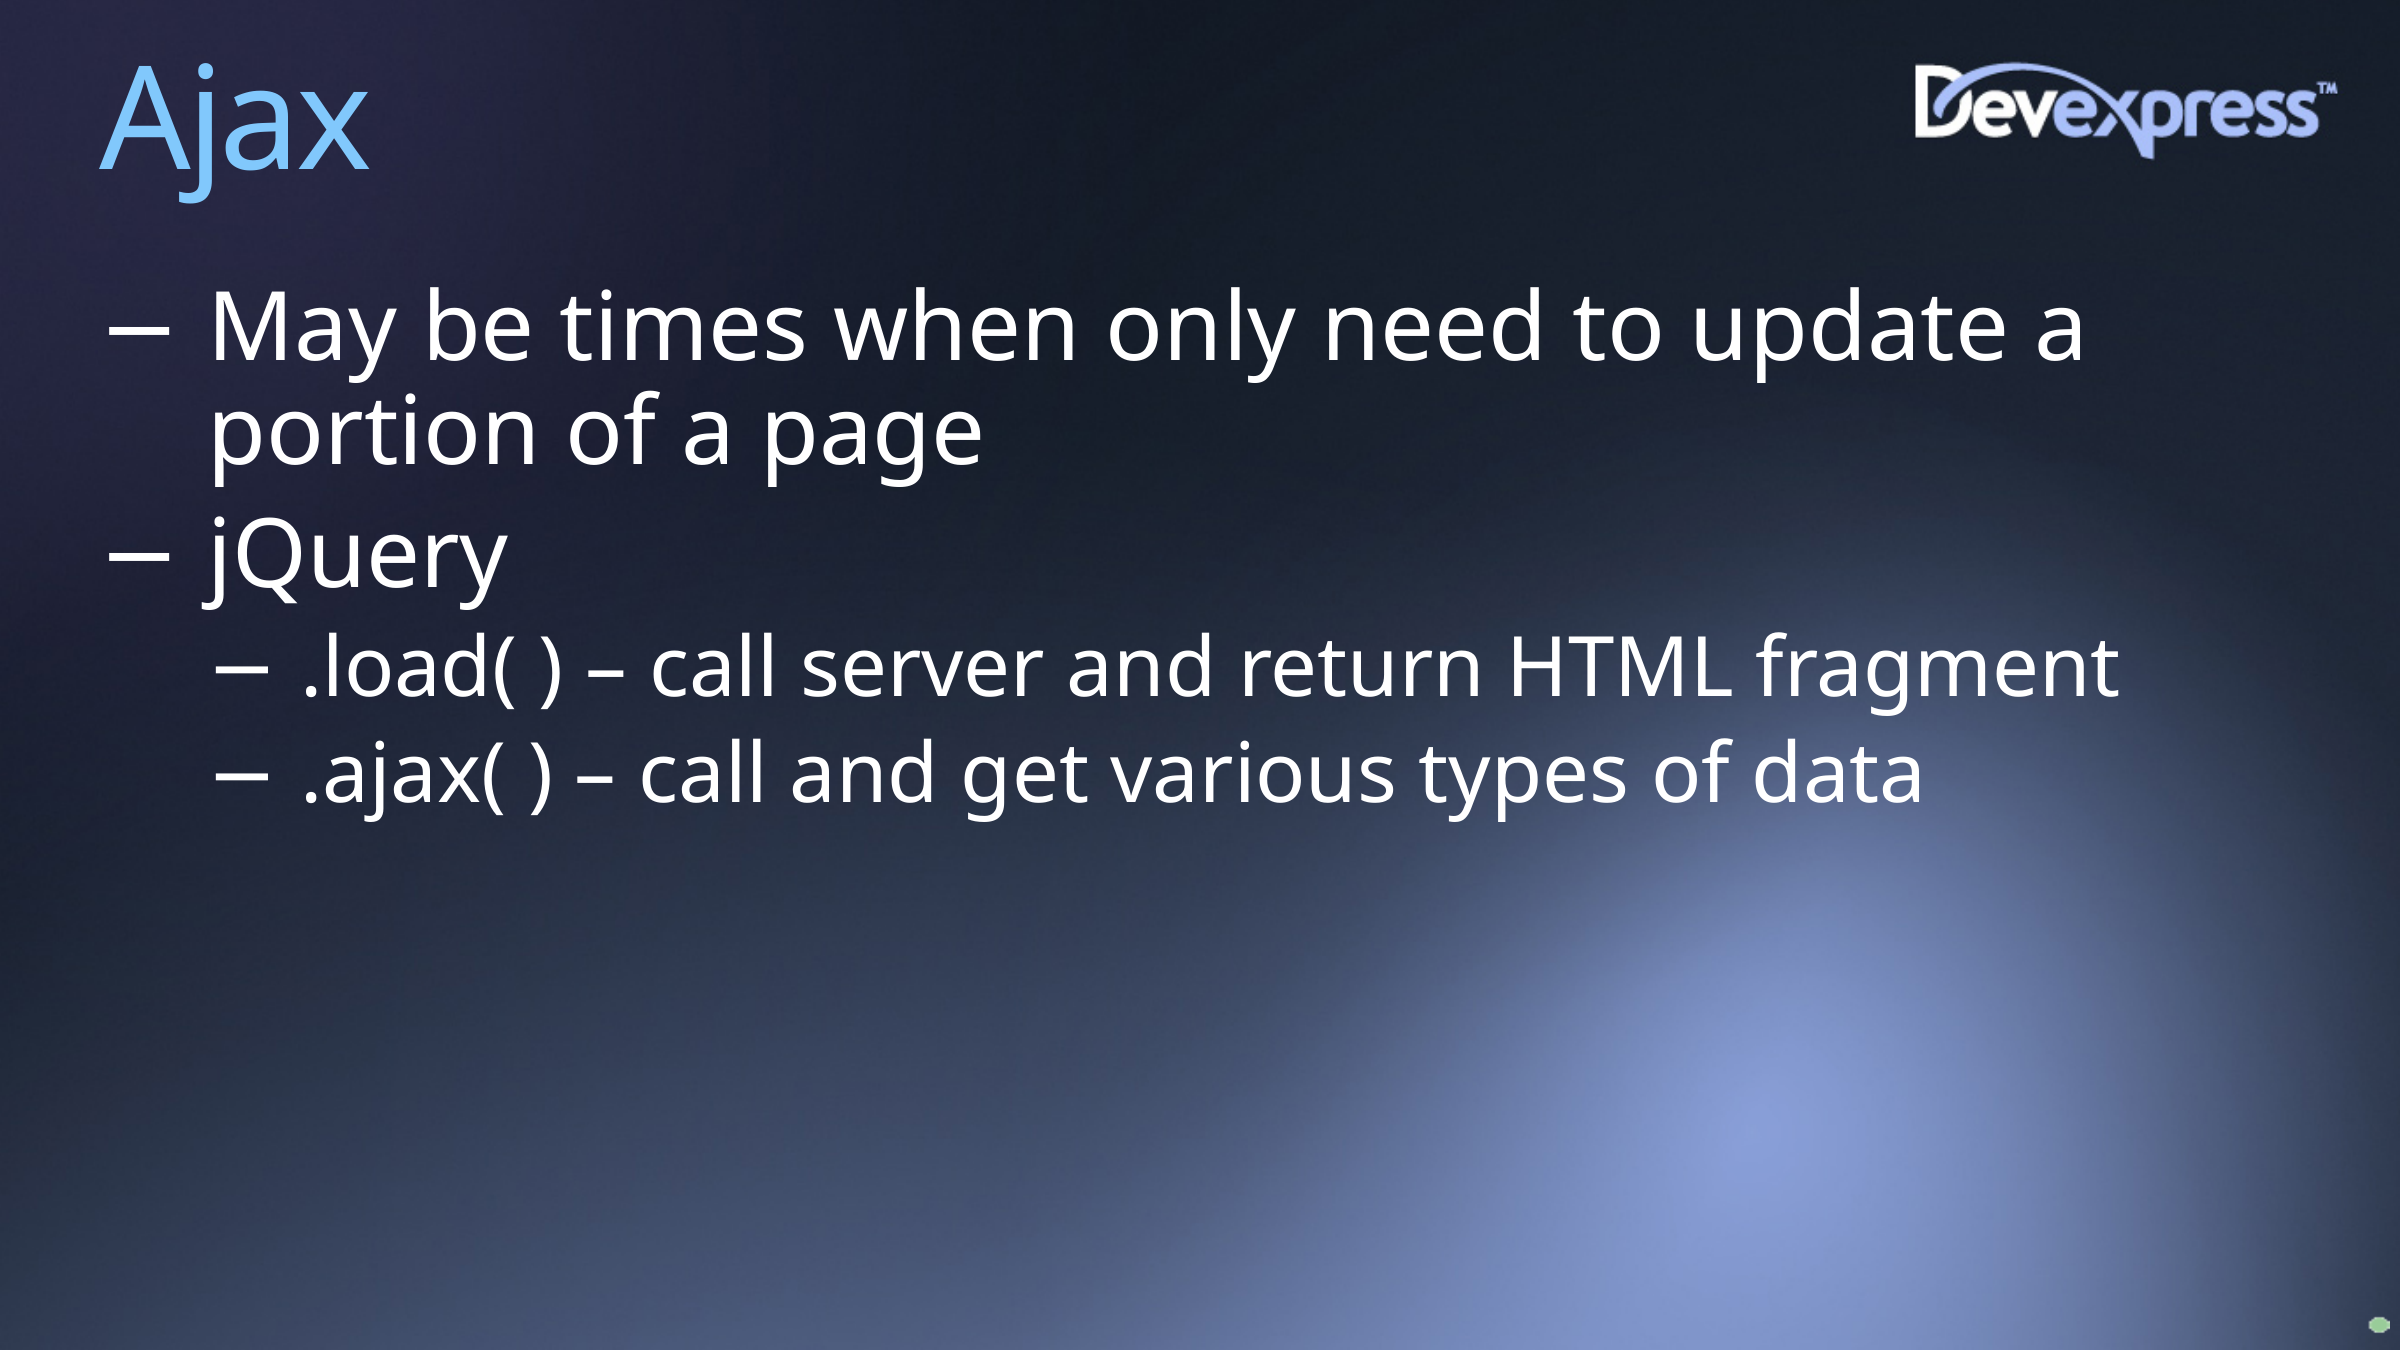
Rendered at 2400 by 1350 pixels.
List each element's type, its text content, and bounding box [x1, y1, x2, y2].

picture [0, 0, 2400, 1350]
list May be times when only need to update a portion of a page jQuery .load( ) – call server and return HTML fragment .ajax( ) – call and get various types of data [99, 278, 2300, 837]
title Ajax [99, 45, 2300, 203]
